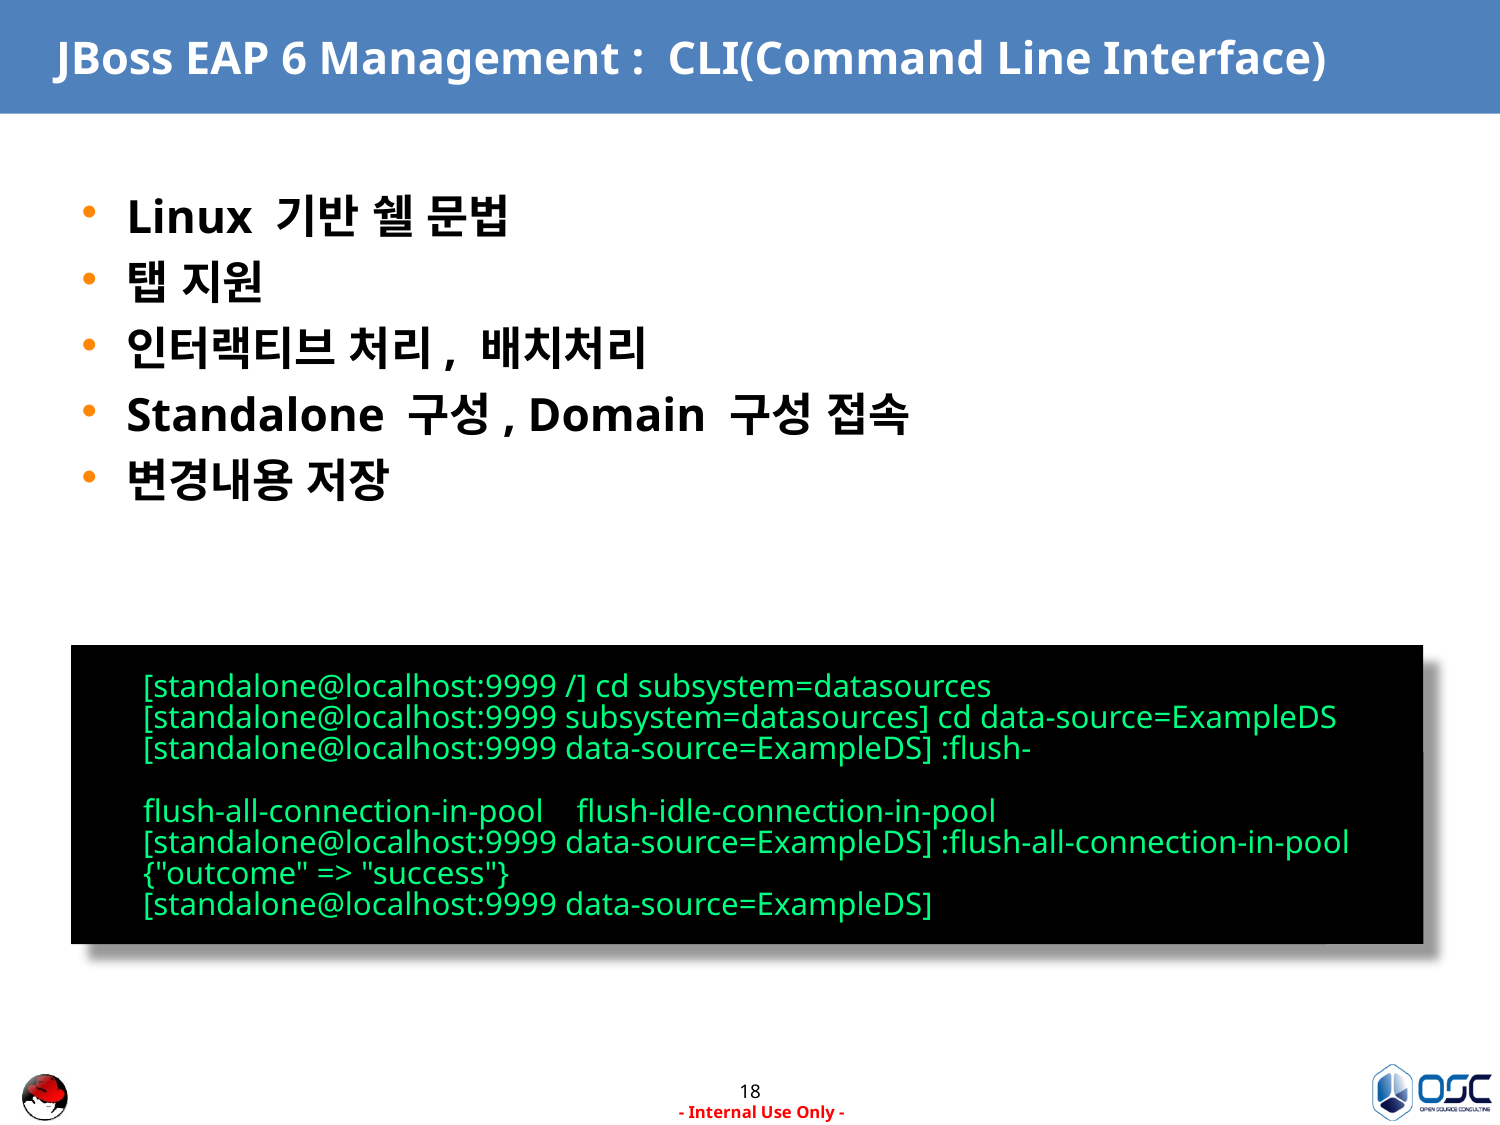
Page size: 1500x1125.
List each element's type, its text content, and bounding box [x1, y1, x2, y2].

picture [1371, 1063, 1492, 1121]
text_box Linux 기반 쉘 문법 탭 지원 인터랙티브 처리, 배치처리 Standalone 구성, Domain 구성 접속 변경내용 저장 [59, 186, 1247, 825]
picture [21, 1073, 68, 1121]
text_box [standalone@localhost:9999 /] cd subsystem=datasources [standalone@localhost:9999 subsystem=datasources] cd data-source=ExampleDS [standalone@localhost:9999 data-source=ExampleDS] :flush- flush-all-connection-in-pool flush-idle-connection-in-pool [standalone@localhost:9999 data-source=ExampleDS] :flush-all-connection-in-pool {"outcome" => "success"} [standalone@localhost:9999 data-source=ExampleDS] [71, 645, 1424, 945]
title JBoss EAP 6 Management : CLI(Command Line Interface) [40, 0, 1449, 114]
